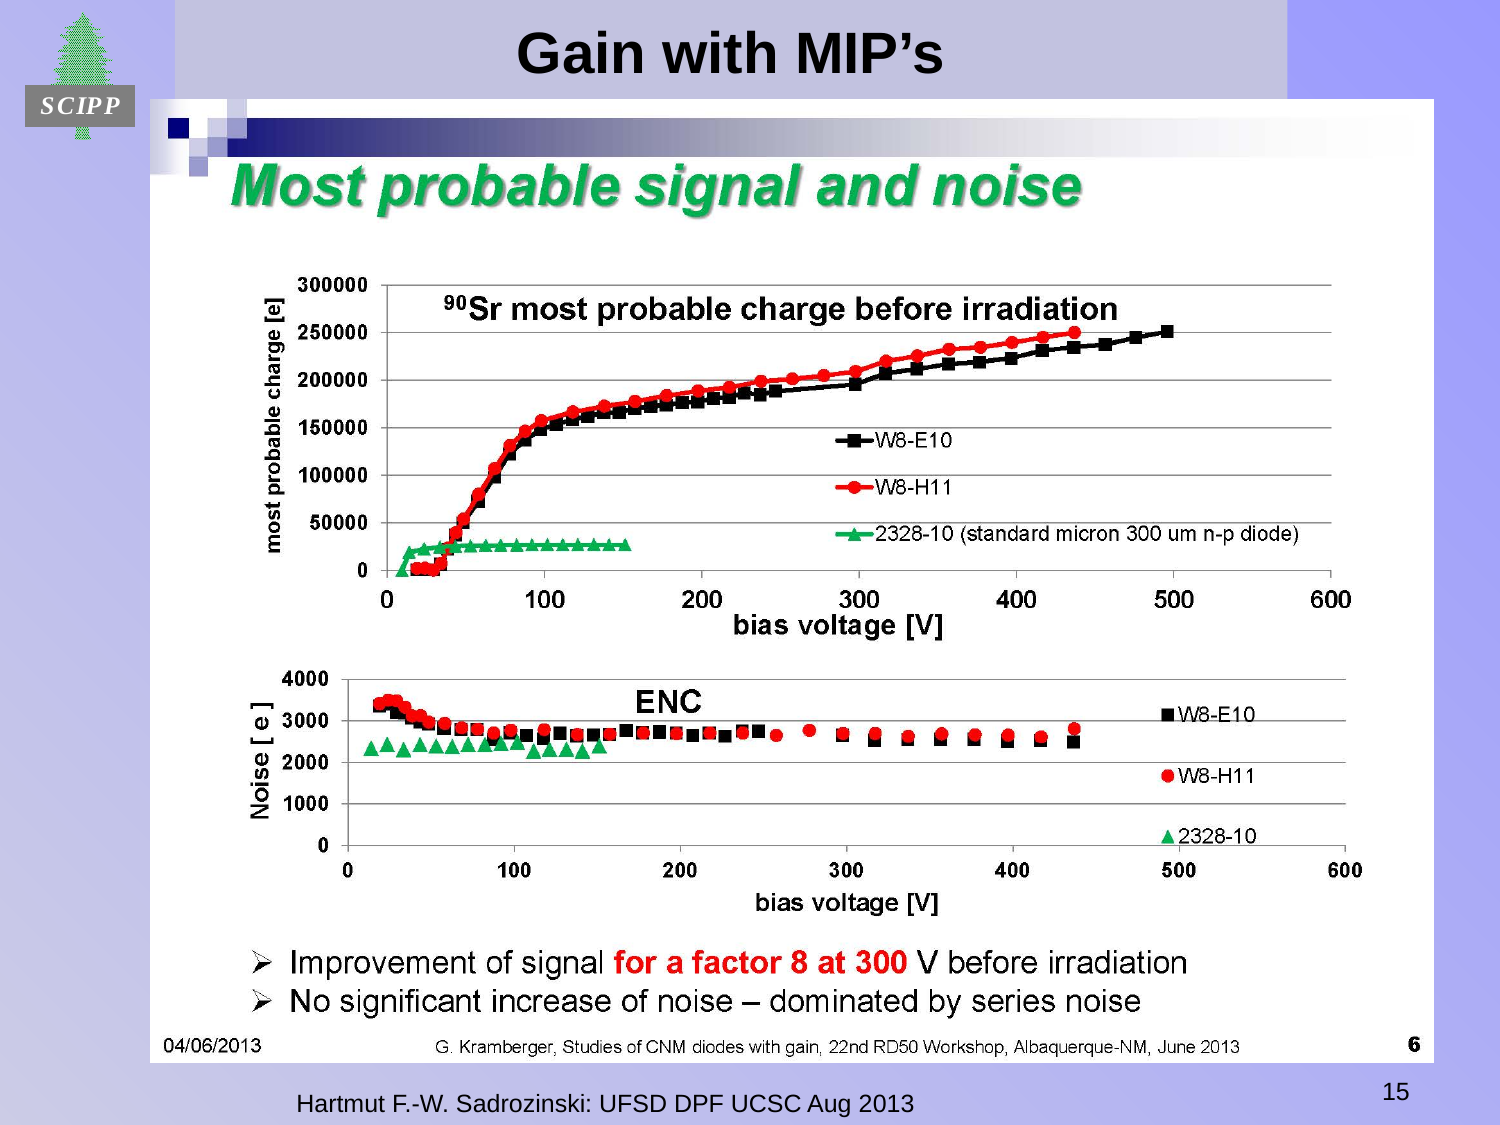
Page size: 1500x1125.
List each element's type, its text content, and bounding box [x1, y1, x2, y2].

title Gain with MIP’s [174, 0, 1288, 98]
slide_number 15 [1175, 1072, 1425, 1113]
picture [149, 99, 1434, 1063]
footer Hartmut F.-W. Sadrozinski: UFSD DPF UCSC Aug 2013 [37, 1074, 1175, 1125]
